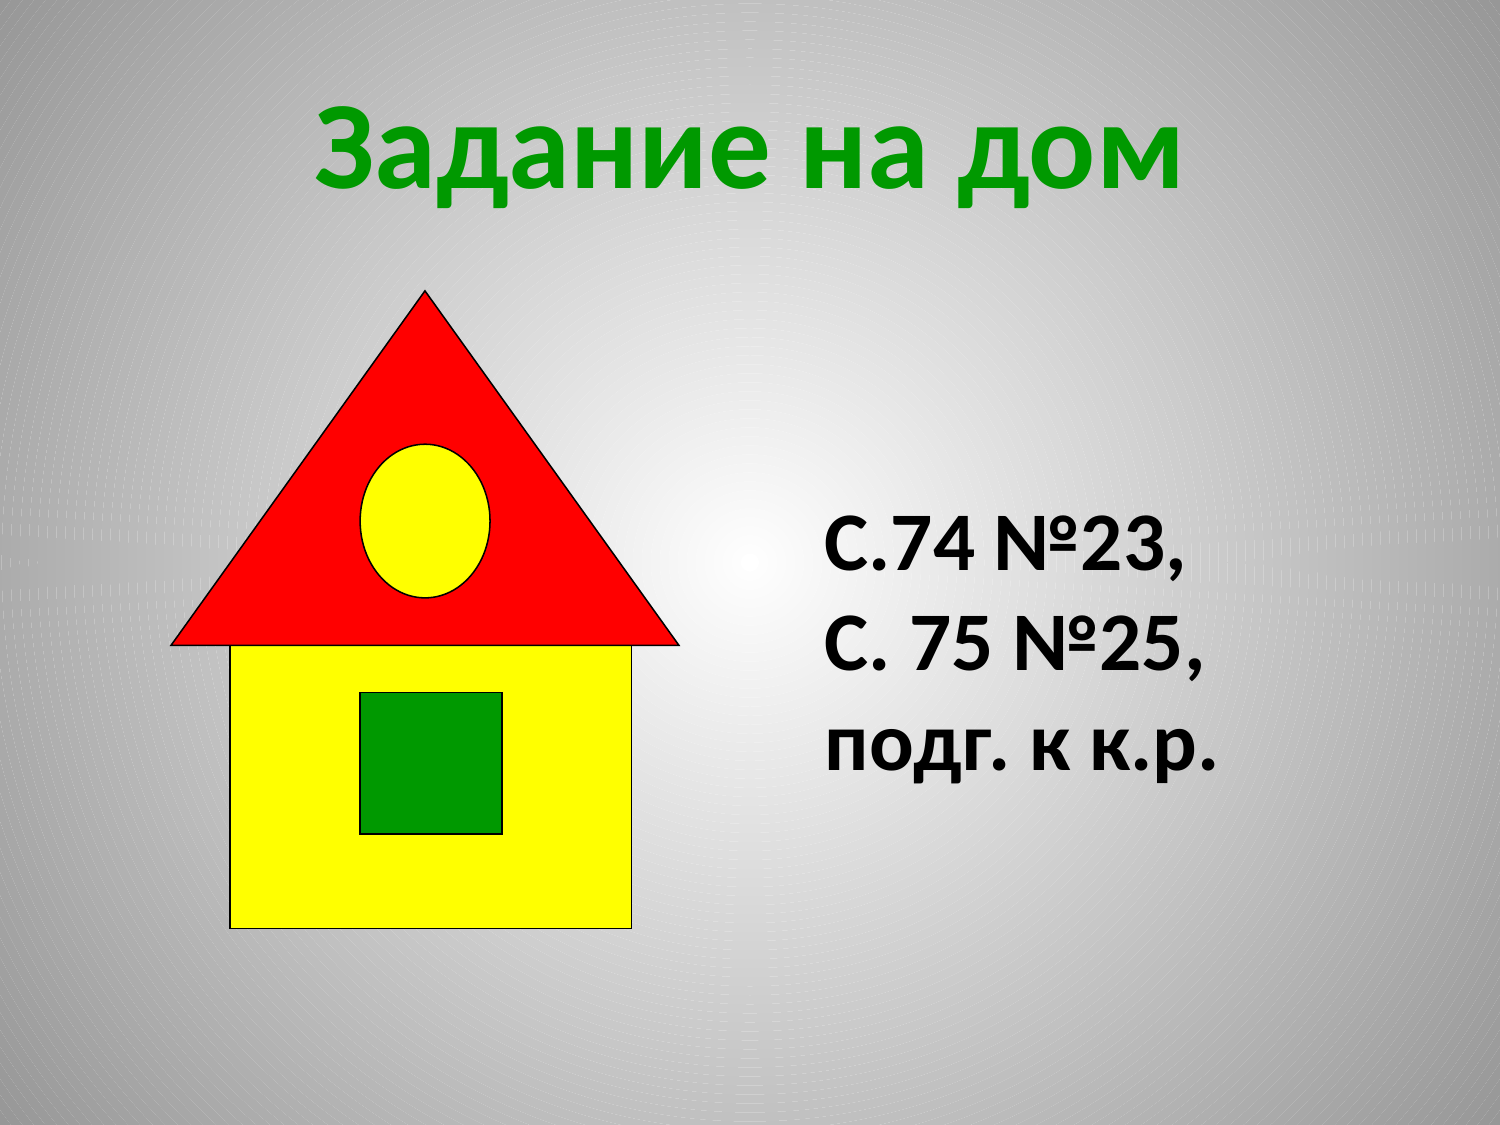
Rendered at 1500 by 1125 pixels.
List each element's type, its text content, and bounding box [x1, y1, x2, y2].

text_box [230, 646, 632, 929]
title Задание на дом [75, 45, 1425, 233]
text_box [360, 692, 502, 835]
text_box [171, 290, 679, 646]
text_box С.74 №23, С. 75 №25, подг. к к.р. [809, 479, 1254, 795]
text_box [360, 444, 491, 598]
